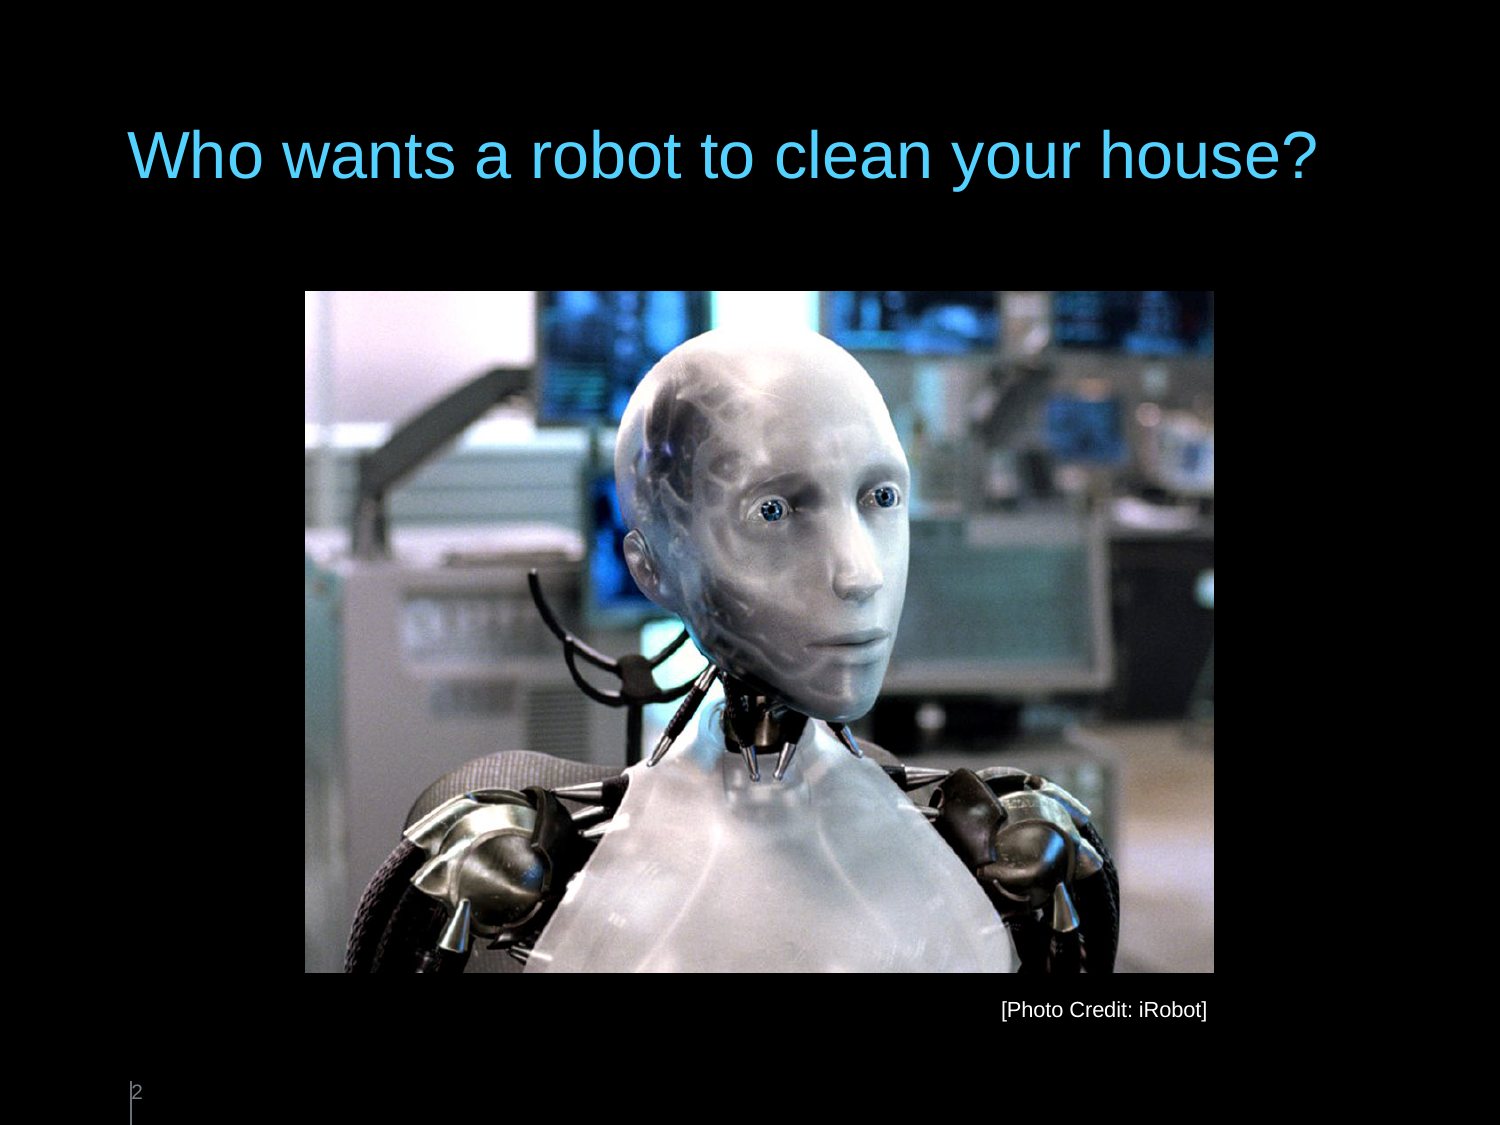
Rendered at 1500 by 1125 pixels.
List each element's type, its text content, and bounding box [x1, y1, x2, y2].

text_box [Photo Credit: iRobot] [986, 988, 1223, 1030]
picture [305, 290, 1215, 973]
title Who wants a robot to clean your house? [112, 112, 1434, 200]
